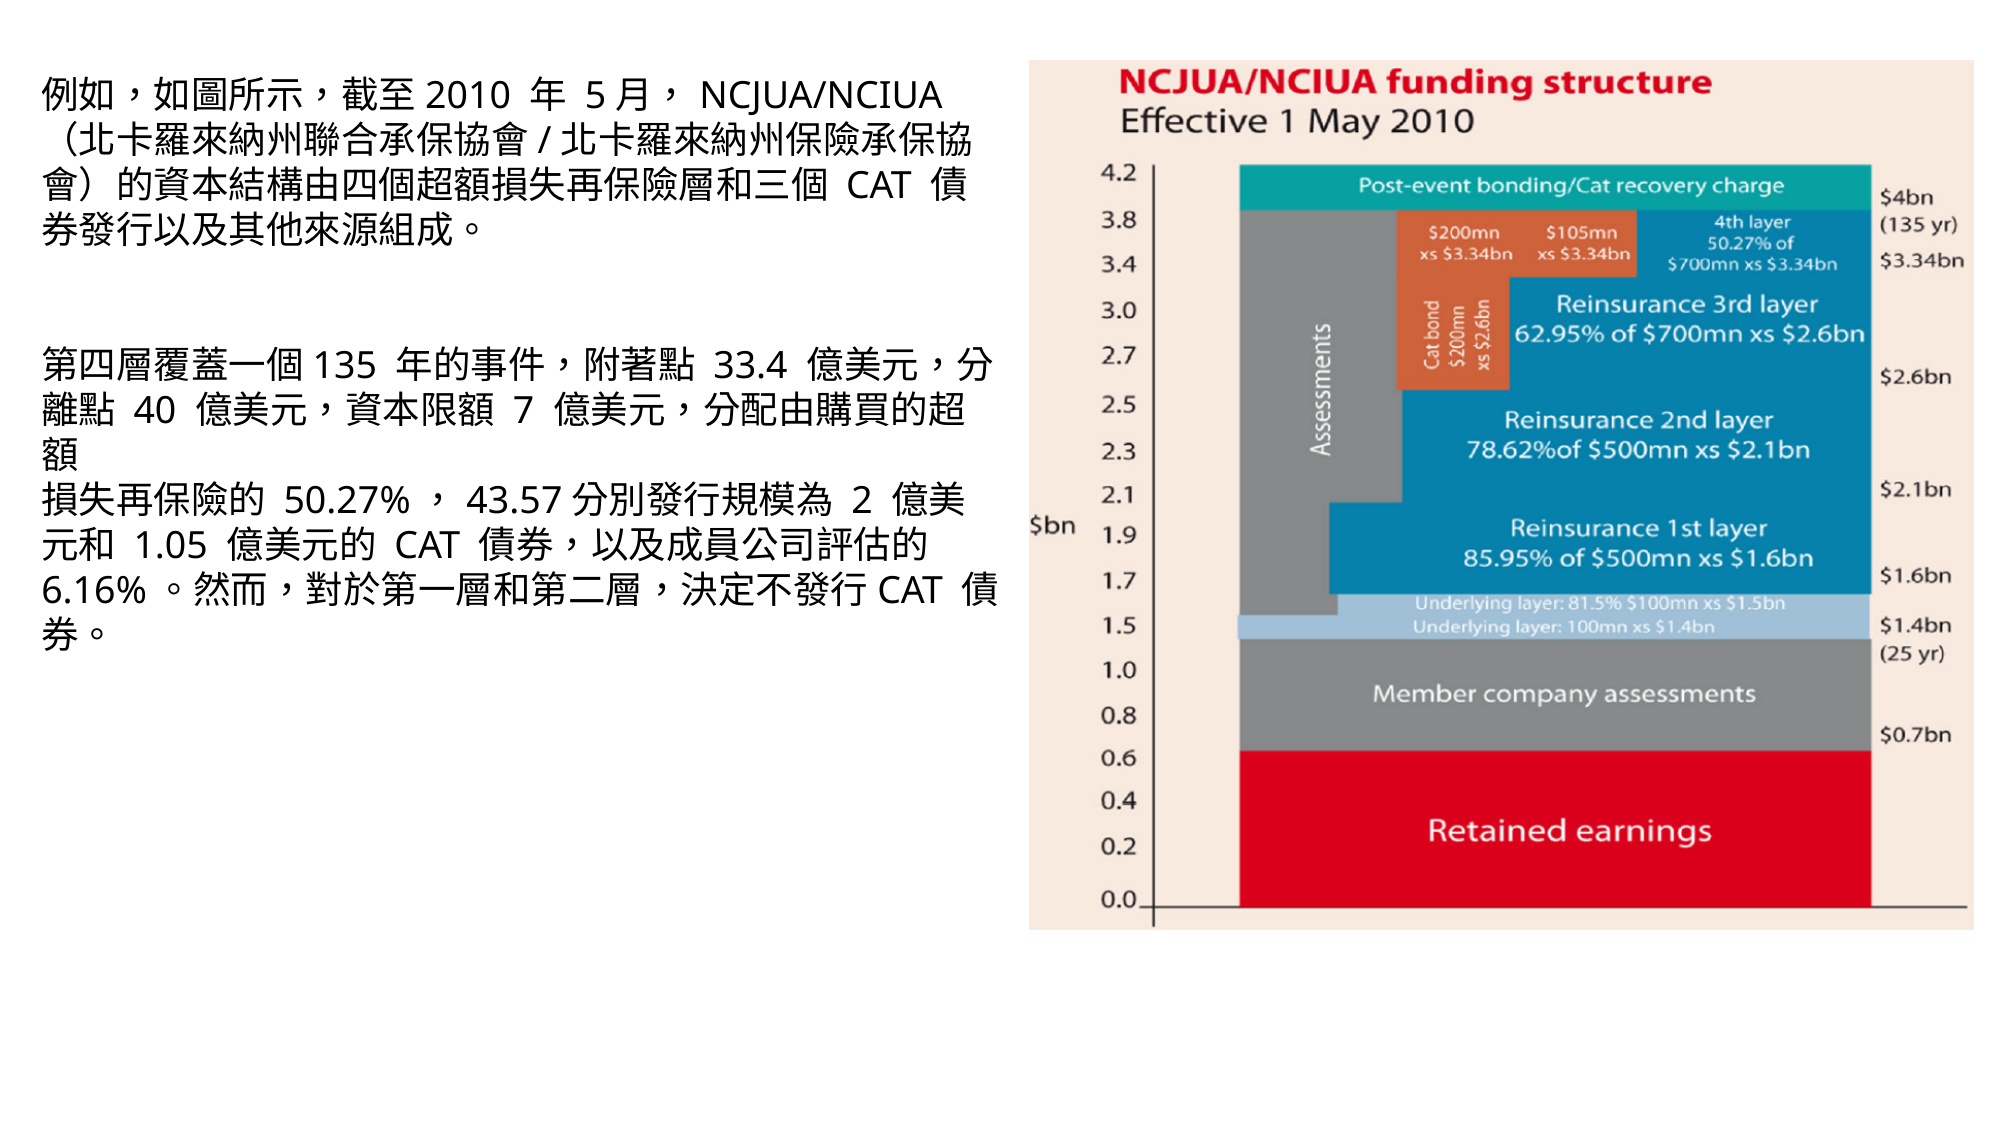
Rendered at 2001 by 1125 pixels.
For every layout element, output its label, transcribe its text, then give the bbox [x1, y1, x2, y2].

text_box 例如，如圖所示，截至2010 年 5月，NCJUA/NCIUA（北卡羅來納州聯合承保協會/北卡羅來納州保險承保協會）的資本結構由四個超額損失再保險層和三個 CAT 債券發行以及其他來源組成。 第四層覆蓋一個135 年的事件，附著點 33.4 億美元，分離點 40 億美元，資本限額 7 億美元，分配由購買的超額 損失再保險的 50.27%，43.57分別發行規模為 2 億美元和 1.05 億美元的 CAT 債券，以及成員公司評估的 6.16%。然而，對於第一層和第二層，決定不發行CAT 債券。 [26, 63, 1018, 798]
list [1029, 60, 1974, 930]
